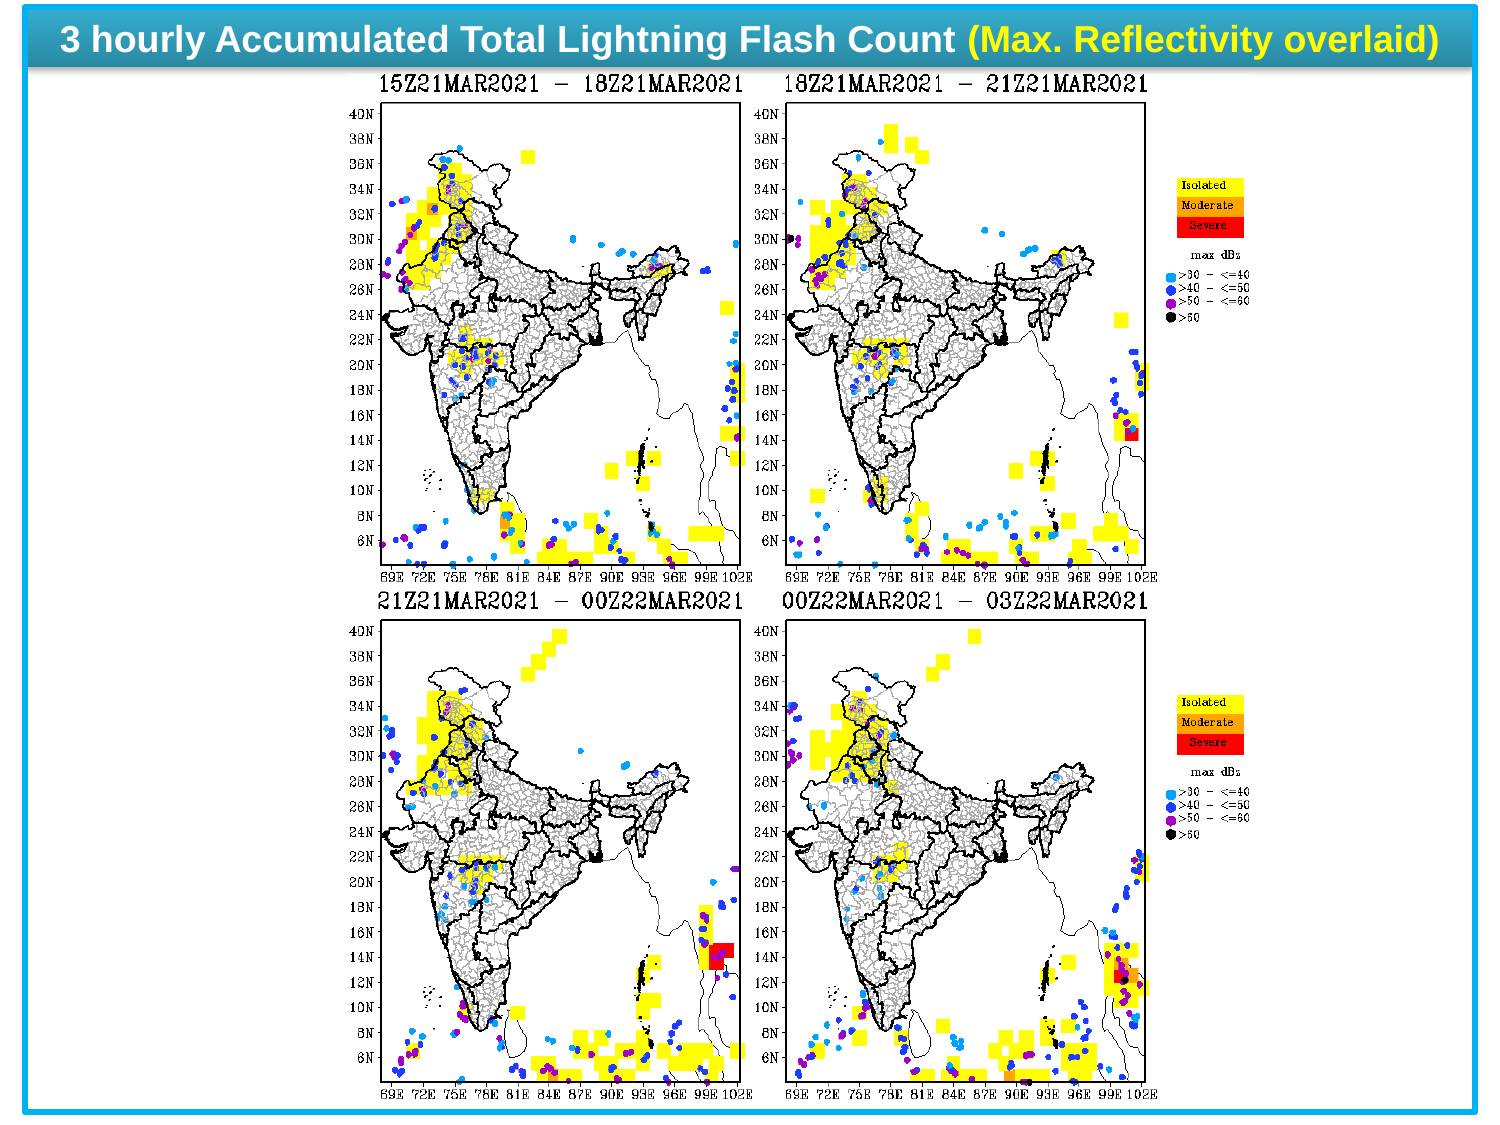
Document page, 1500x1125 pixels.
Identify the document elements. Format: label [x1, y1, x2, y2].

picture [349, 74, 1249, 1100]
text_box [23, 5, 1477, 1114]
